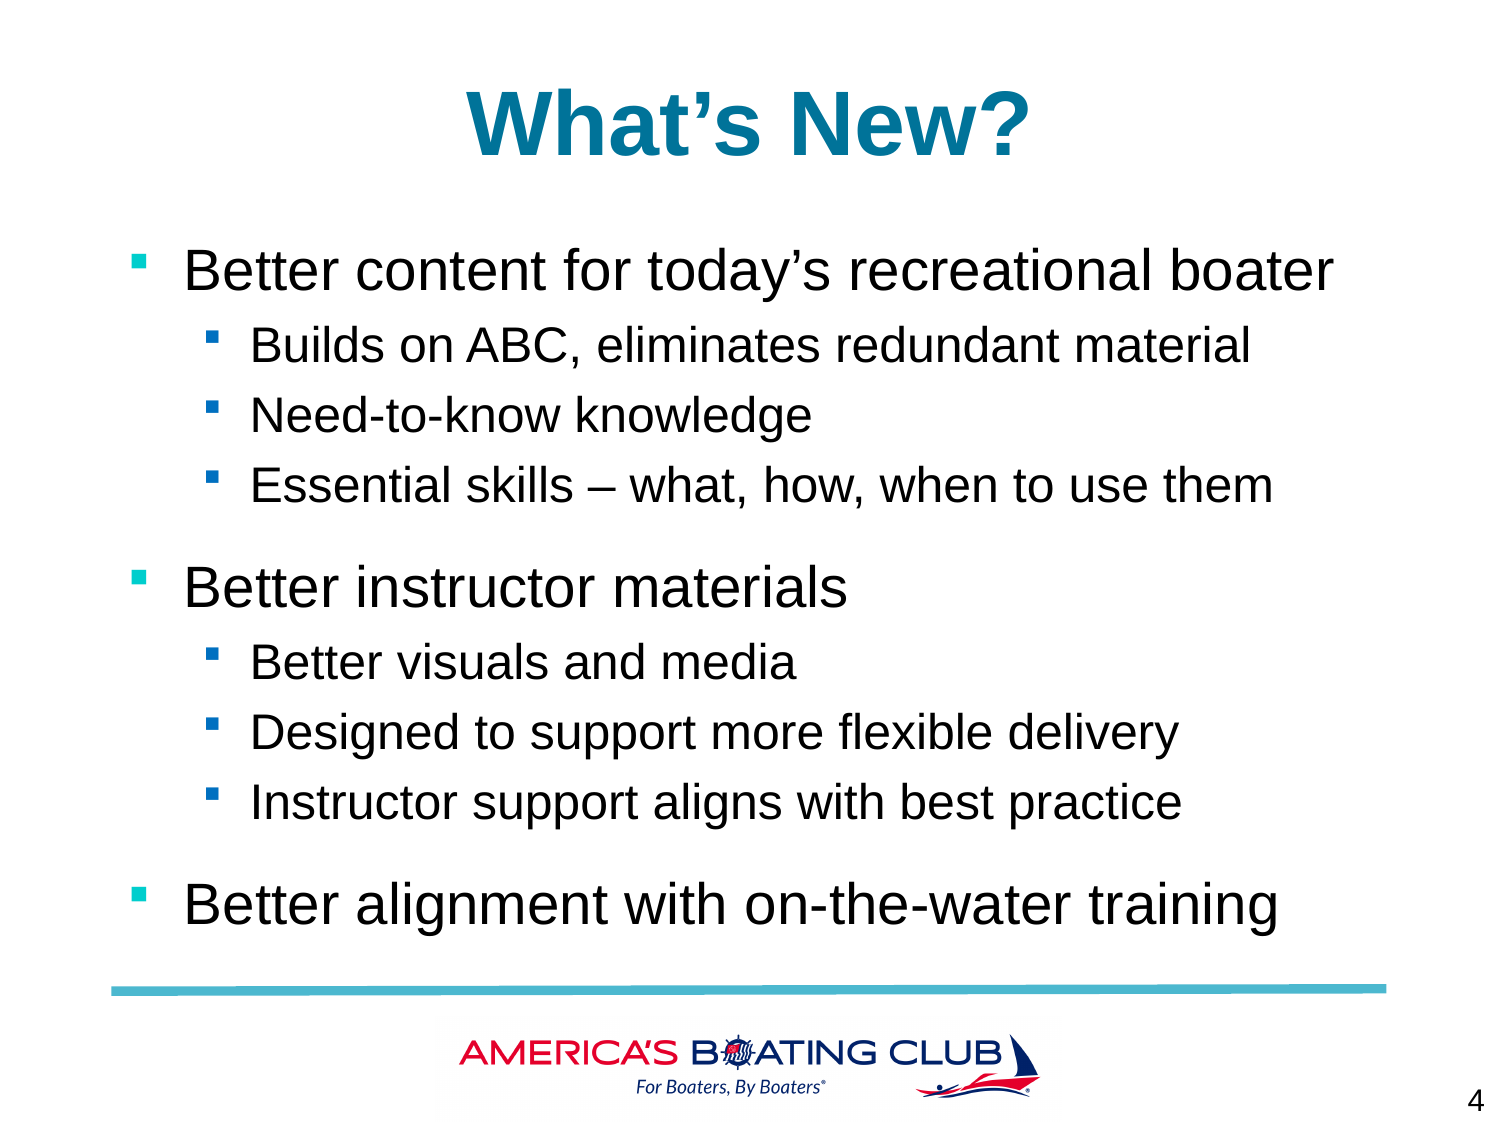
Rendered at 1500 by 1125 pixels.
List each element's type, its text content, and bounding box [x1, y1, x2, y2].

list Better content for today’s recreational boater Builds on ABC, eliminates redundant material Need-to-know knowledge Essential skills – what, how, when to use them Better instructor materials Better visuals and media Designed to support more flexible delivery Instructor support aligns with best practice Better alignment with on-the-water training [112, 224, 1426, 1048]
title What’s New? [112, 49, 1388, 188]
picture [435, 1048, 1062, 1122]
slide_number 4 [1149, 1046, 1500, 1125]
